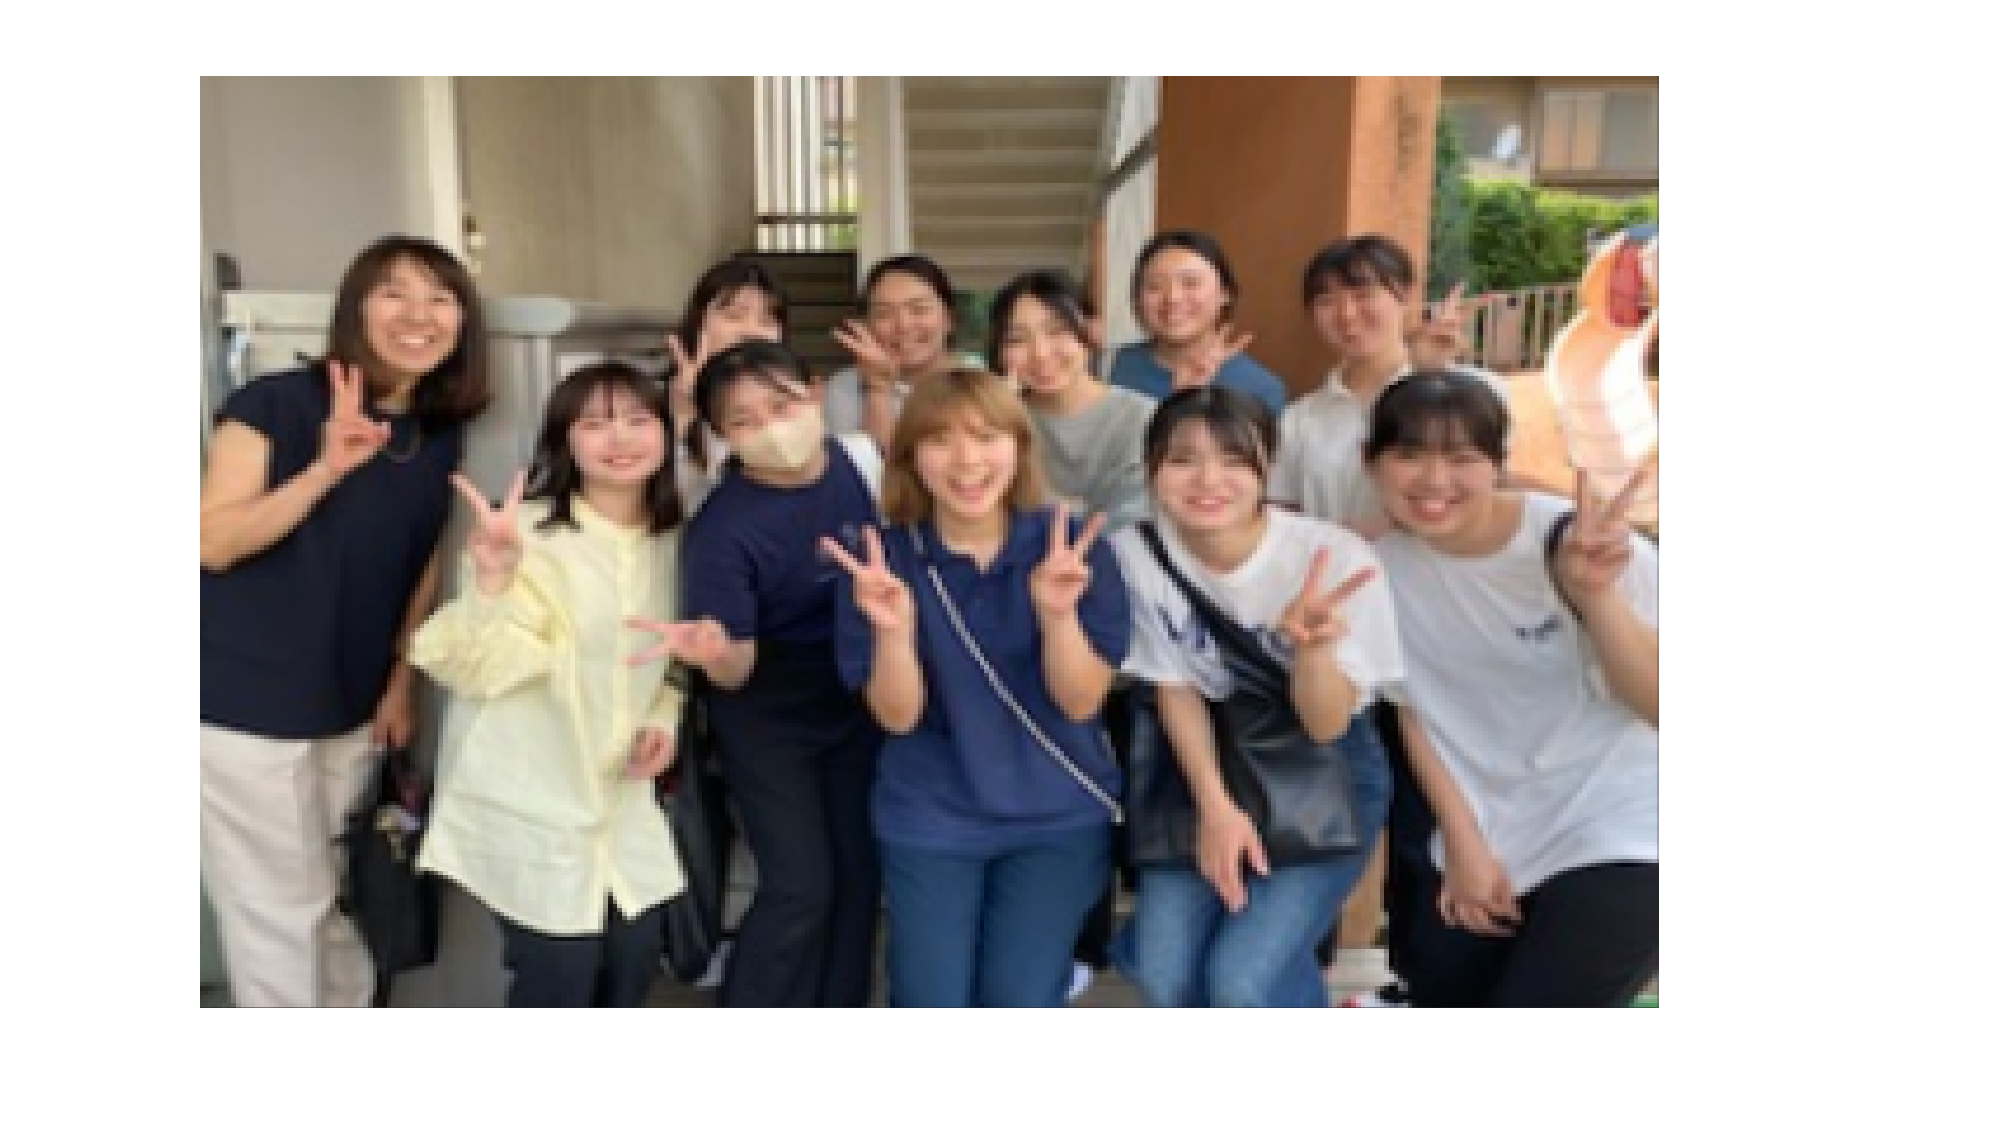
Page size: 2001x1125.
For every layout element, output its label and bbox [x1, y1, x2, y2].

list [199, 76, 1659, 1008]
